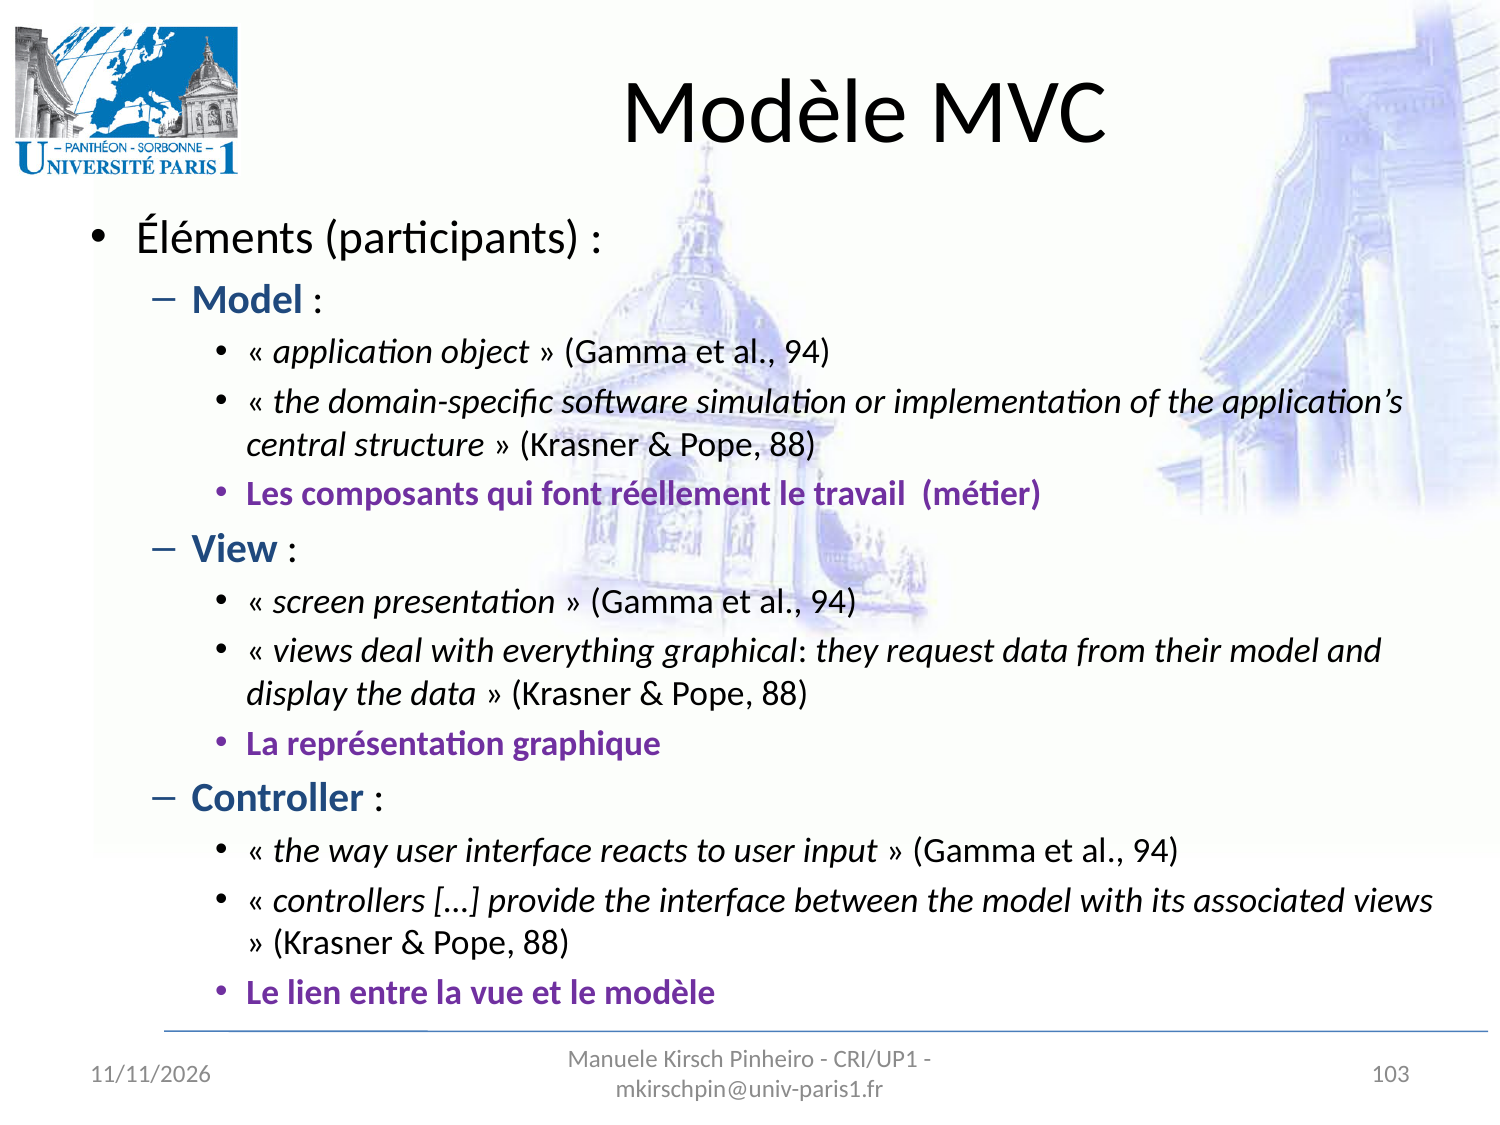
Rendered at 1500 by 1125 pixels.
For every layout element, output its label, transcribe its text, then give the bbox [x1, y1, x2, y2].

slide_number 103 [1074, 1042, 1425, 1103]
list Éléments (participants) : Model : « application object » (Gamma et al., 94) « the domain-specific software simulation or implementation of the application’s central structure » (Krasner & Pope, 88) Les composants qui font réellement le travail (métier) View : « screen presentation » (Gamma et al., 94) « views deal with everything graphical: they request data from their model and display the data » (Krasner & Pope, 88) La représentation graphique Controller : « the way user interface reacts to user input » (Gamma et al., 94) « controllers […] provide the interface between the model with its associated views » (Krasner & Pope, 88) Le lien entre la vue et le modèle [75, 199, 1465, 1020]
picture [0, 0, 1500, 1125]
title Modèle MVC [257, 11, 1472, 200]
footer Manuele Kirsch Pinheiro - CRI/UP1 - mkirschpin@univ-paris1.fr [512, 1042, 988, 1103]
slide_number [75, 1042, 425, 1103]
